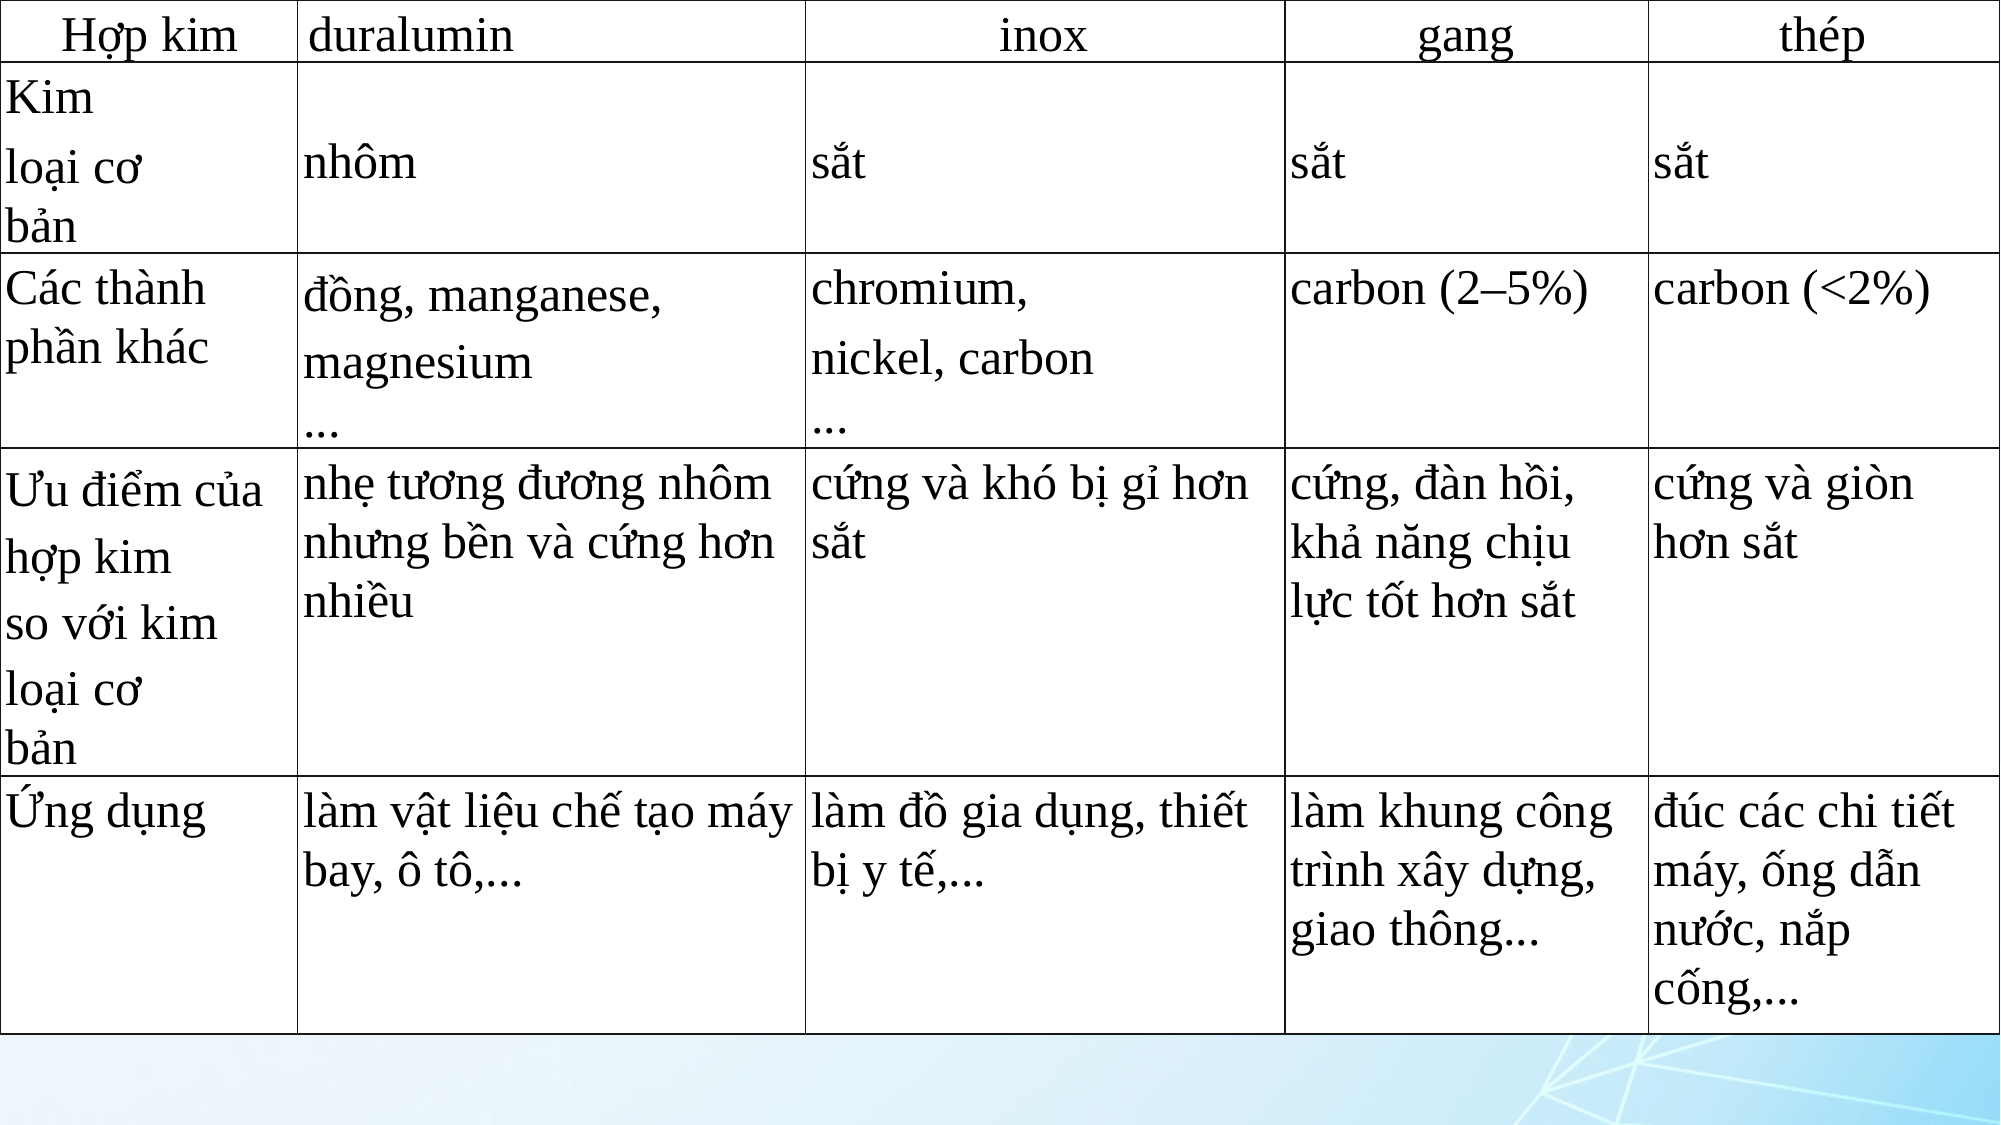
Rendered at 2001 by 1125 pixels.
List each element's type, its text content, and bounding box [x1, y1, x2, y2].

table_cell Kim loại cơ bản [1, 63, 297, 252]
picture [0, 0, 2001, 1125]
table_cell chromium, nickel, carbon ... [806, 254, 1284, 447]
table_cell làm đồ gia dụng, thiết bị y tế,... [806, 777, 1284, 1033]
table_cell cứng, đàn hồi, khả năng chịu lực tốt hơn sắt [1286, 449, 1648, 775]
table_cell cứng và giòn hơn sắt [1649, 449, 1999, 775]
table_cell Ứng dụng [1, 777, 297, 1033]
table_header duralumin [298, 1, 805, 61]
table_header thép [1649, 1, 1999, 61]
table_cell sắt [806, 63, 1284, 252]
table_cell Các thành phần khác [1, 254, 297, 447]
table_cell làm khung công trình xây dựng, giao thông... [1286, 777, 1648, 1033]
table_cell sắt [1649, 63, 1999, 252]
table_cell cứng và khó bị gỉ hơn sắt [806, 449, 1284, 775]
table_cell carbon (2–5%) [1286, 254, 1648, 447]
table_cell đúc các chi tiết máy, ống dẫn nước, nắp cống,... [1649, 777, 1999, 1033]
table_cell nhôm [298, 63, 805, 252]
table_cell đồng, manganese, magnesium ... [298, 254, 805, 447]
table_cell sắt [1286, 63, 1648, 252]
table_cell làm vật liệu chế tạo máy bay, ô tô,... [298, 777, 805, 1033]
table_header inox [806, 1, 1284, 61]
table_cell Ưu điểm của hợp kim so với kim loại cơ bản [1, 449, 297, 775]
table_header Hợp kim [1, 1, 297, 61]
table_cell nhẹ tương đương nhôm nhưng bền và cứng hơn nhiều [298, 449, 805, 775]
table_header gang [1286, 1, 1648, 61]
table_cell carbon (<2%) [1649, 254, 1999, 447]
